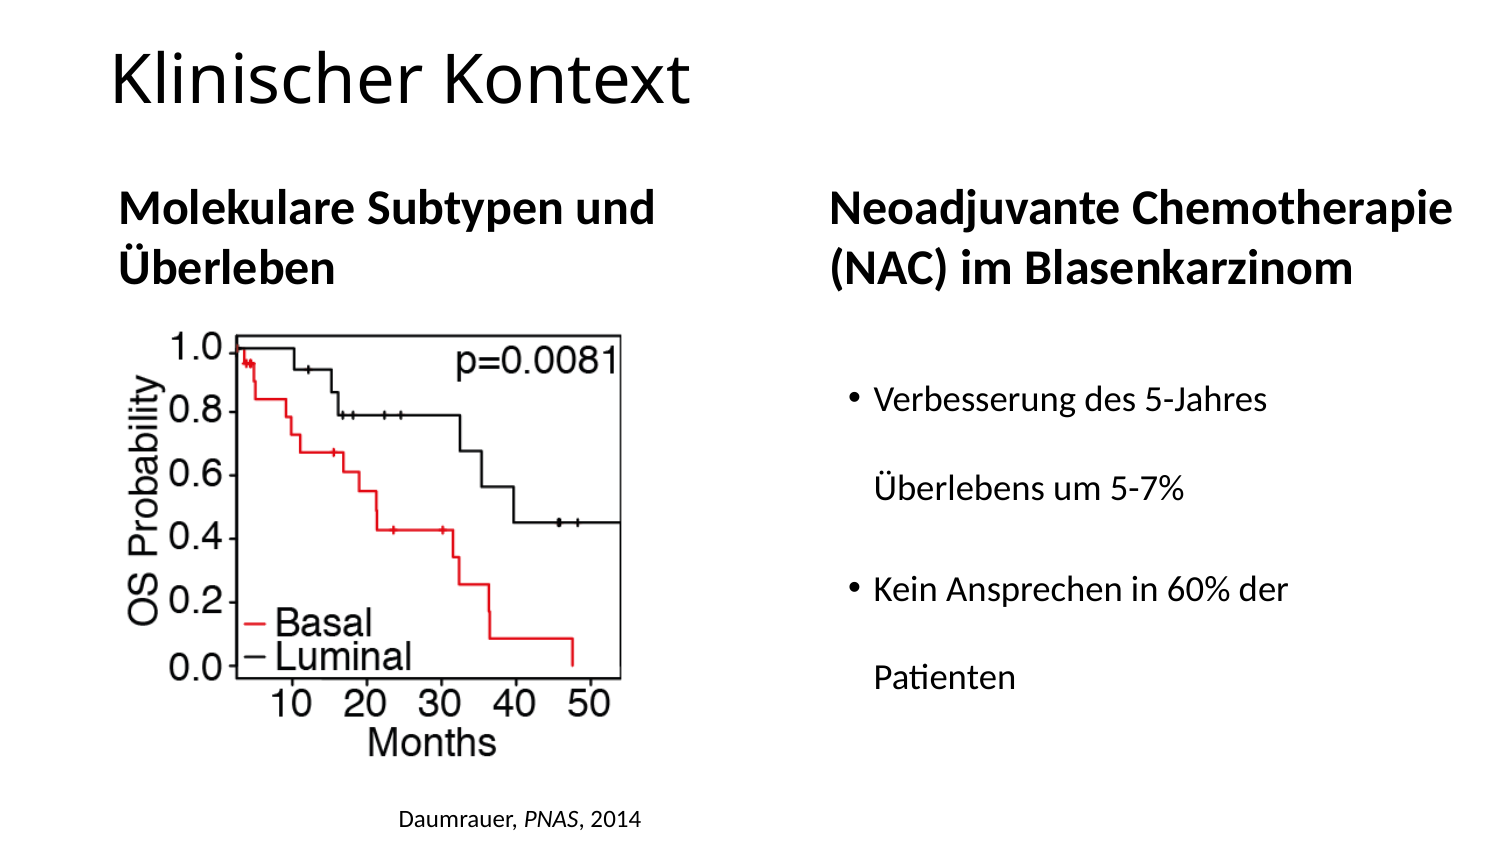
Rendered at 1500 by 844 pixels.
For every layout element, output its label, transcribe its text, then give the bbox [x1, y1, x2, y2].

text_box Molekulare Subtypen und Überleben [103, 166, 703, 269]
text_box Daumrauer, PNAS, 2014 [383, 795, 693, 840]
text_box Neoadjuvante Chemotherapie (NAC) im Blasenkarzinom [814, 166, 1500, 269]
title Klinischer Kontext [94, 0, 1389, 164]
list Verbesserung des 5-Jahres Überlebens um 5-7% Kein Ansprechen in 60% der Patienten [833, 323, 1447, 706]
picture [123, 325, 622, 776]
